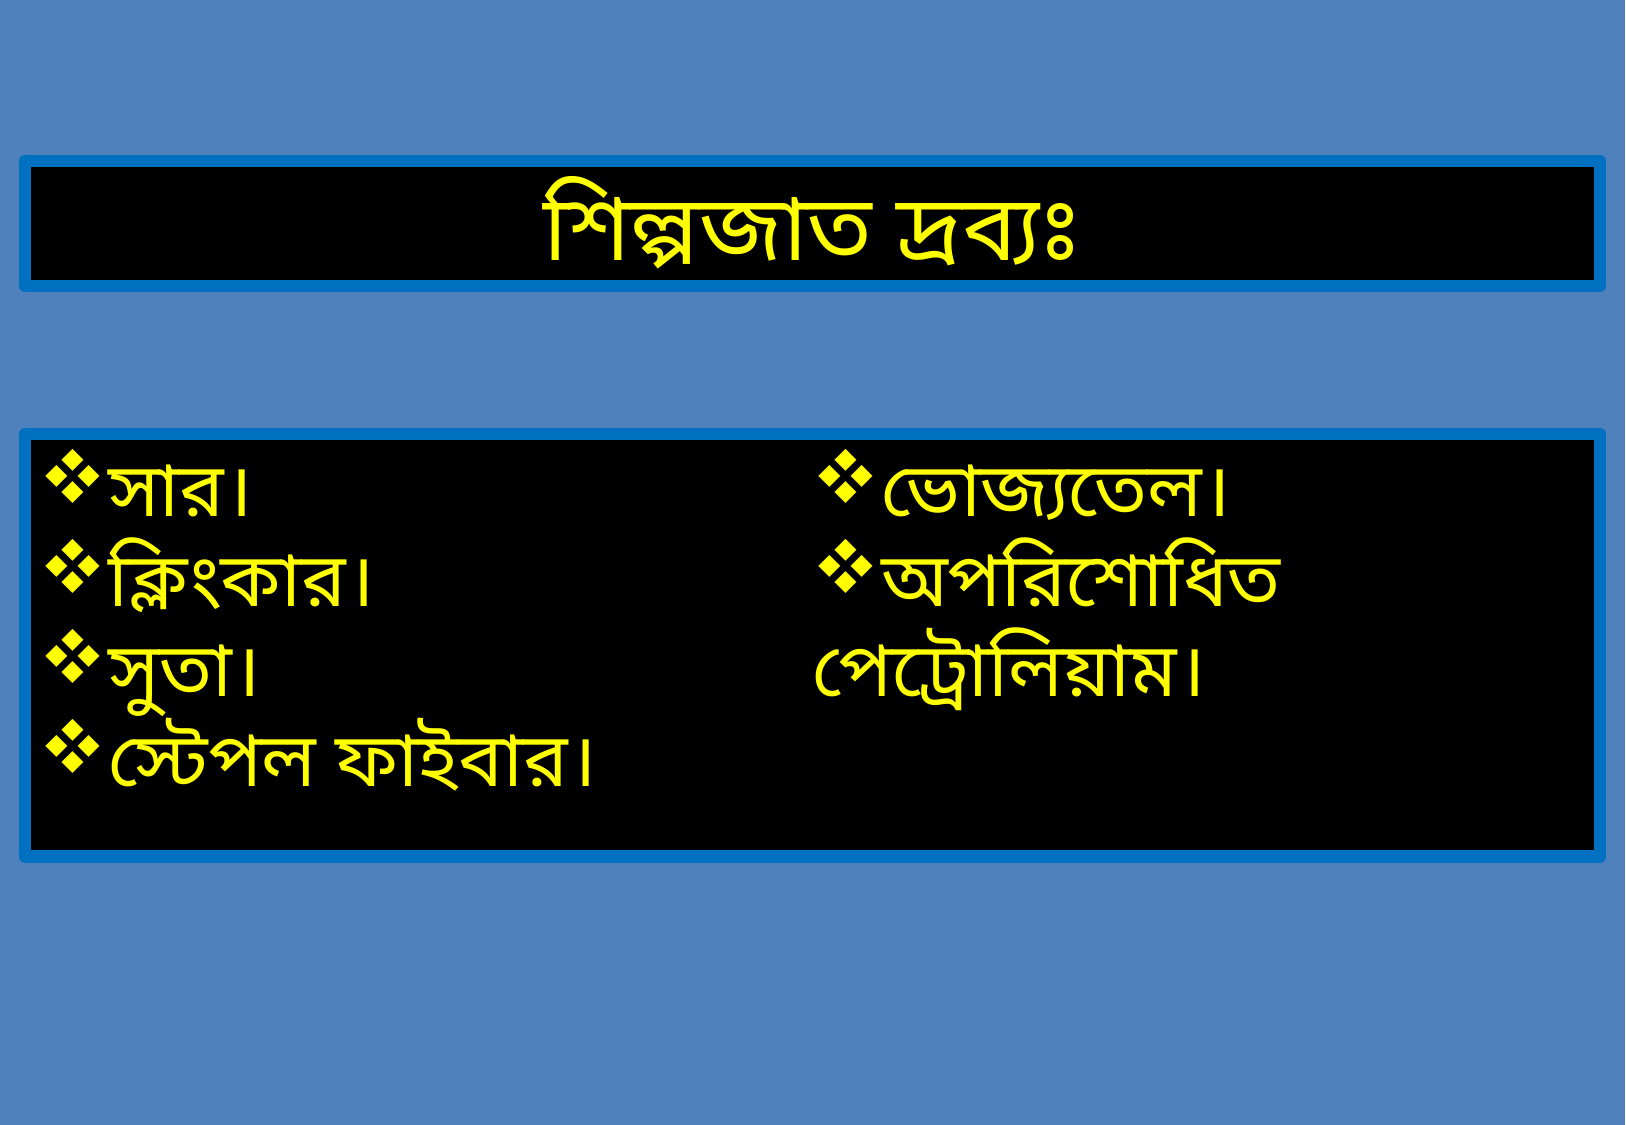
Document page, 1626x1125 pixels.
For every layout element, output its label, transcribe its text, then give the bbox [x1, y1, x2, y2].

text_box সার। ক্লিংকার। সুতা। স্টেপল ফাইবার। ভোজ্যতেল। অপরিশোধিত পেট্রোলিয়াম। [24, 433, 1600, 857]
text_box শিল্পজাত দ্রব্যঃ [24, 161, 1600, 286]
